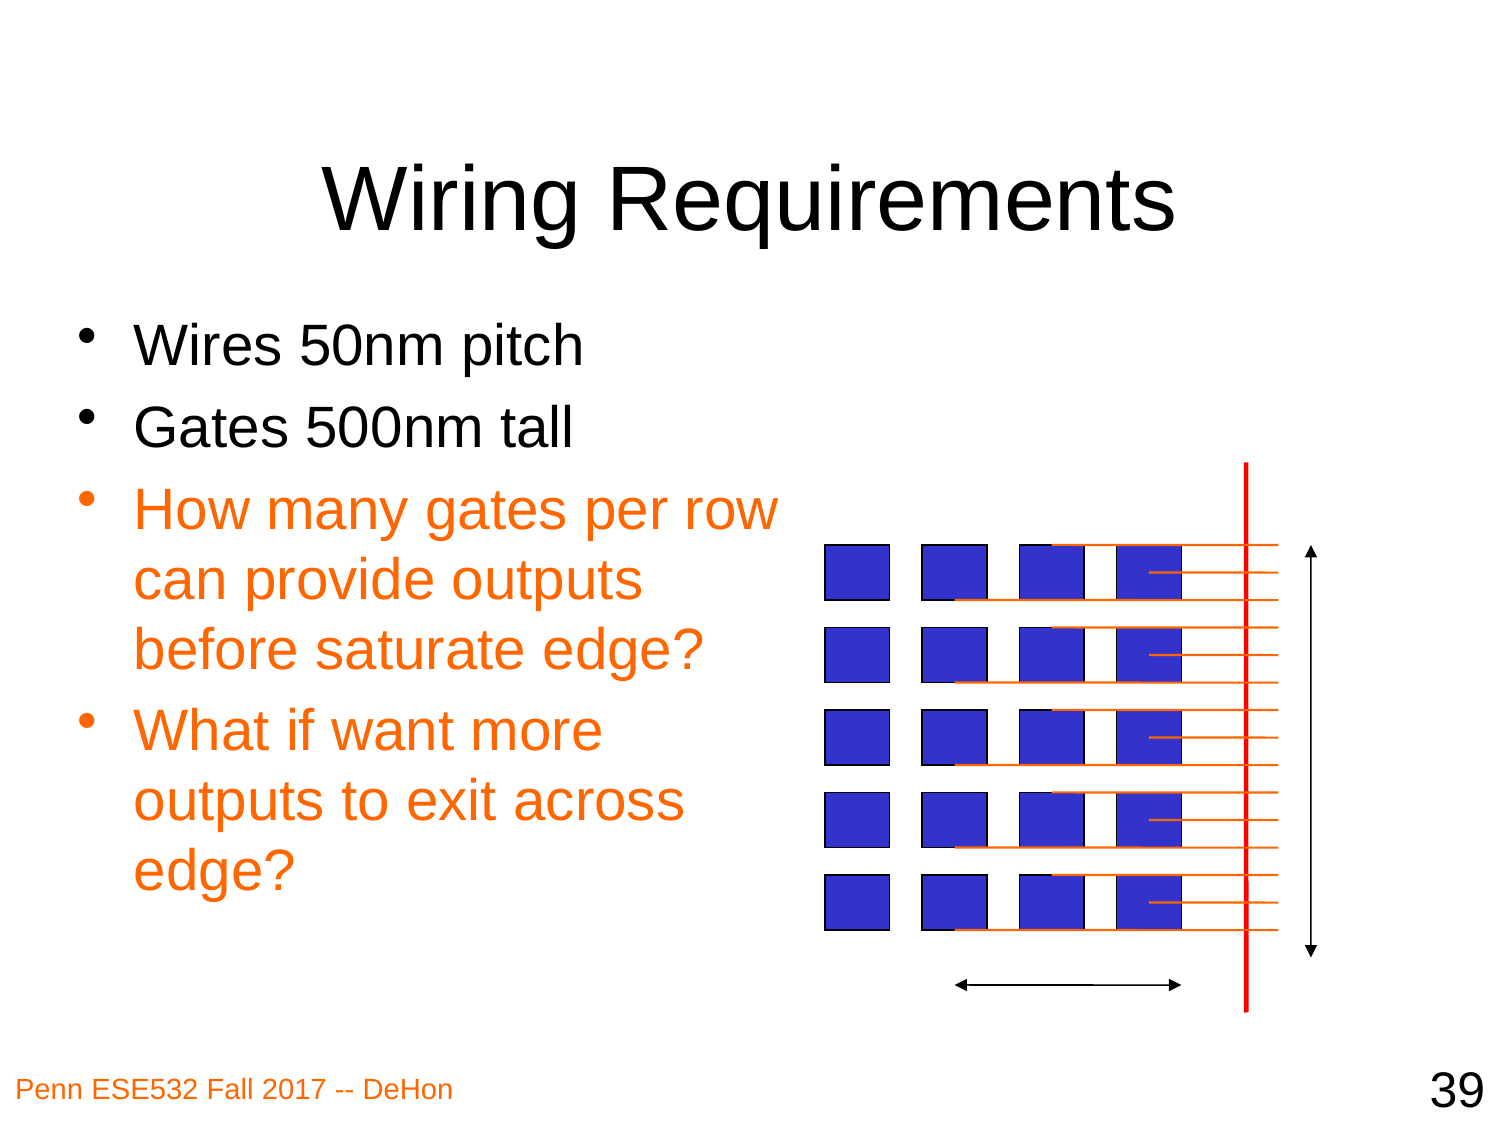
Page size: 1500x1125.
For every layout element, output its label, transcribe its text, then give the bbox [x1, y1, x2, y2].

slide_number 39 [1187, 1049, 1500, 1125]
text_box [824, 462, 1312, 1013]
list Wires 50nm pitch Gates 500nm tall How many gates per row can provide outputs before saturate edge? What if want more outputs to exit across edge? [62, 299, 826, 976]
title Wiring Requirements [112, 99, 1388, 288]
slide_number Penn ESE532 Fall 2017 -- DeHon [0, 1062, 576, 1125]
